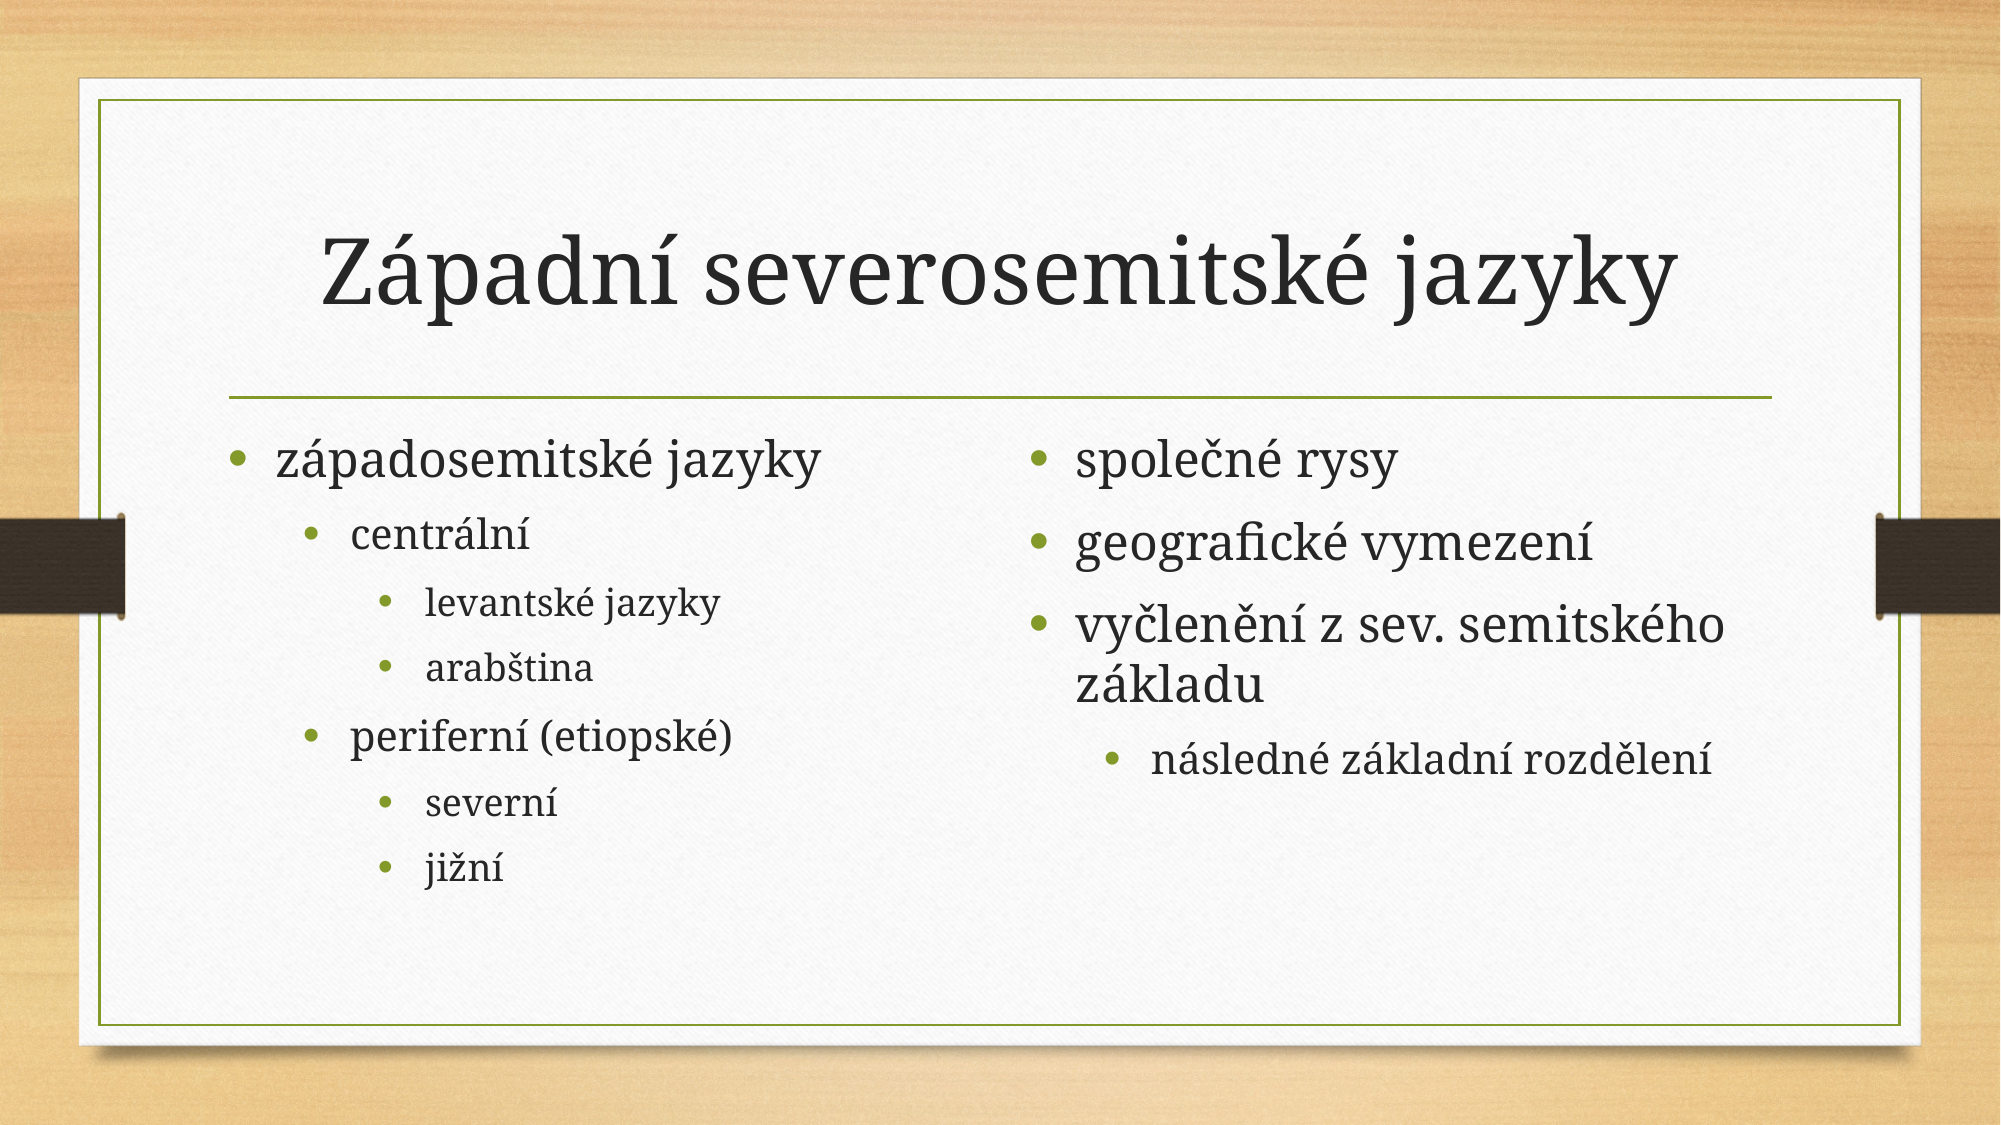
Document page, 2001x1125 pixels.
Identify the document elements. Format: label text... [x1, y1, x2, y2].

picture [0, 0, 2001, 1125]
title Západní severosemitské jazyky [212, 161, 1788, 375]
list společné rysy geografické vymezení vyčlenění z sev. semitského základu následné základní rozdělení [1013, 420, 1788, 963]
list západosemitské jazyky centrální levantské jazyky arabština periferní (etiopské) severní jižní [213, 420, 987, 963]
